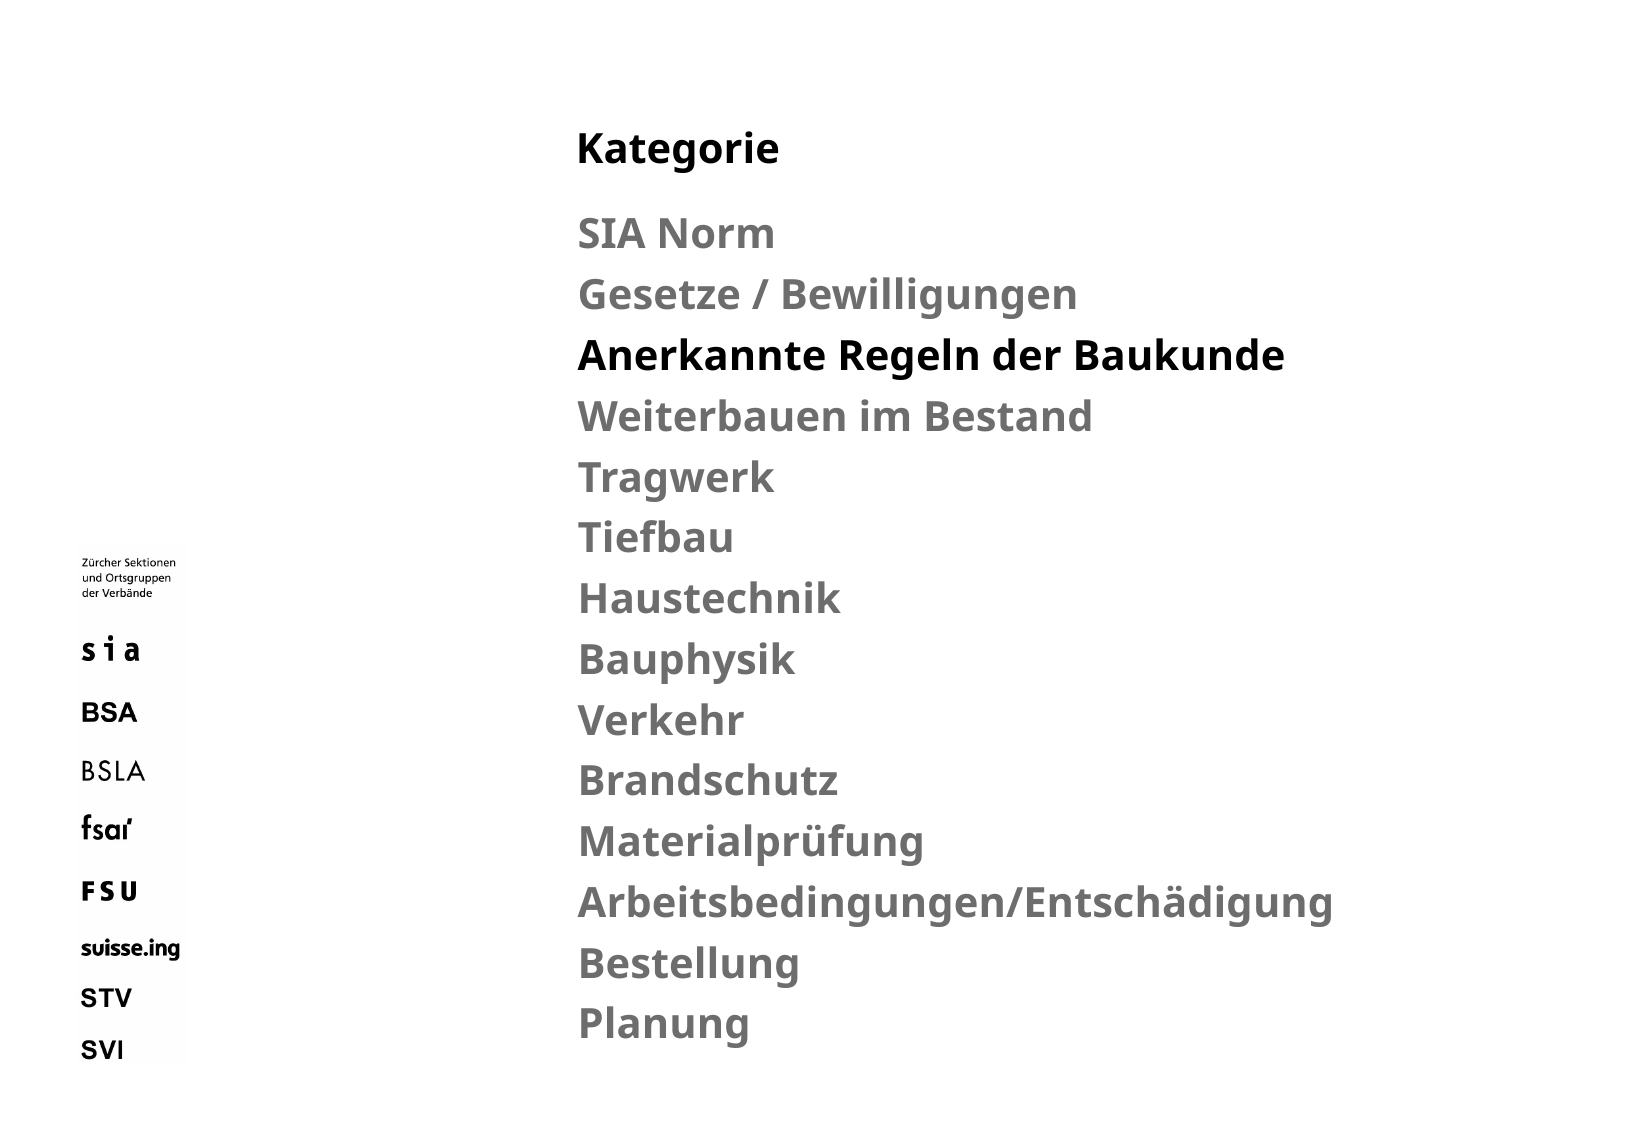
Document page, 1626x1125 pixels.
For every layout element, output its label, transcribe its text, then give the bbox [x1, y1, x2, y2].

text_box Kategorie [561, 120, 845, 211]
text_box SIA Norm Gesetze / Bewilligungen Anerkannte Regeln der Baukunde Weiterbauen im Bestand Tragwerk Tiefbau Haustechnik Bauphysik Verkehr Brandschutz Materialprüfung Arbeitsbedingungen/Entschädigung Bestellung Planung [562, 219, 1572, 1103]
picture [76, 544, 187, 1067]
